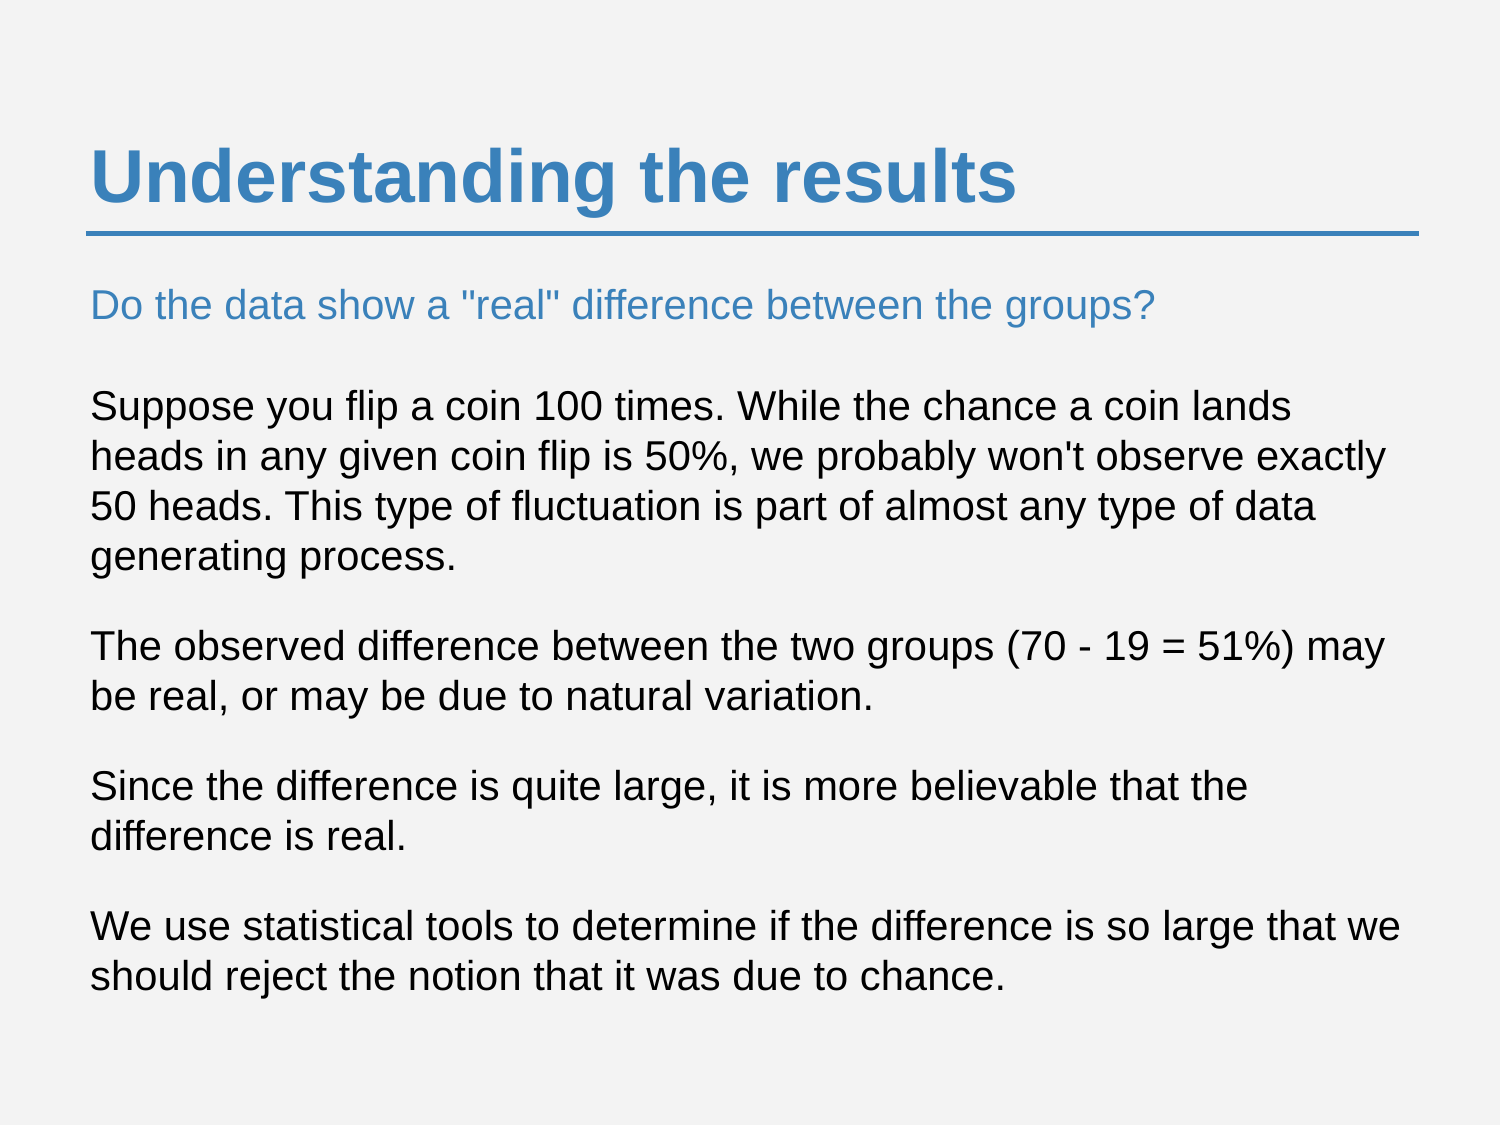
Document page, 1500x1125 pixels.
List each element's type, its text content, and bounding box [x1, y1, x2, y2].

list Do the data show a "real" difference between the groups? [75, 262, 1425, 363]
text_box Suppose you flip a coin 100 times. While the chance a coin lands heads in any given coin flip is 50%, we probably won't observe exactly 50 heads. This type of fluctuation is part of almost any type of data generating process. The observed difference between the two groups (70 - 19 = 51%) may be real, or may be due to natural variation. Since the difference is quite large, it is more believable that the difference is real. We use statistical tools to determine if the difference is so large that we should reject the notion that it was due to chance. [75, 363, 1426, 1072]
title Understanding the results [75, 45, 1425, 233]
